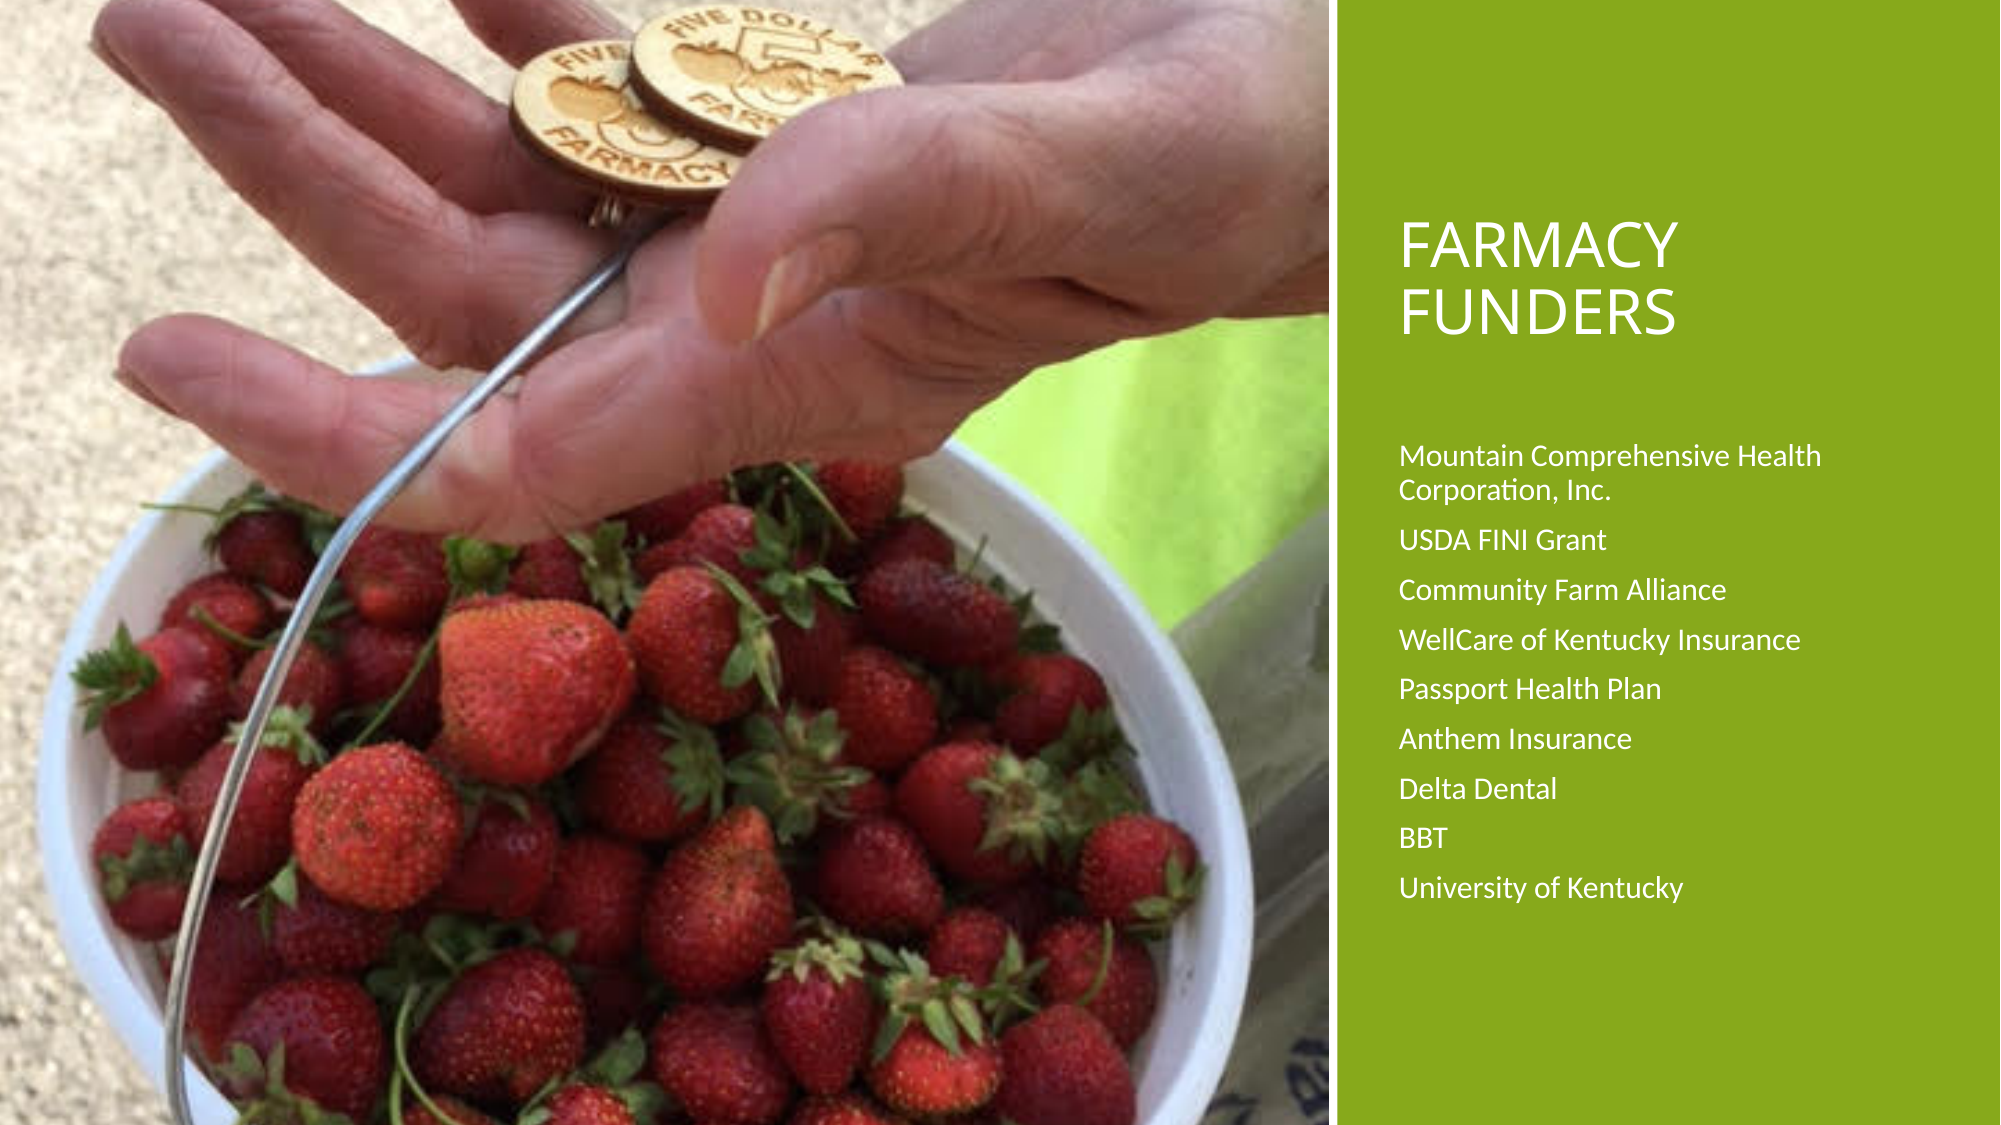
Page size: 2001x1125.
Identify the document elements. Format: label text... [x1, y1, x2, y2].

title Farmacy funders [1383, 146, 1897, 356]
list Mountain Comprehensive Health Corporation, Inc. USDA FINI Grant Community Farm Alliance WellCare of Kentucky Insurance Passport Health Plan Anthem Insurance Delta Dental BBT University of Kentucky [1383, 431, 1897, 914]
picture [0, 0, 1329, 1125]
